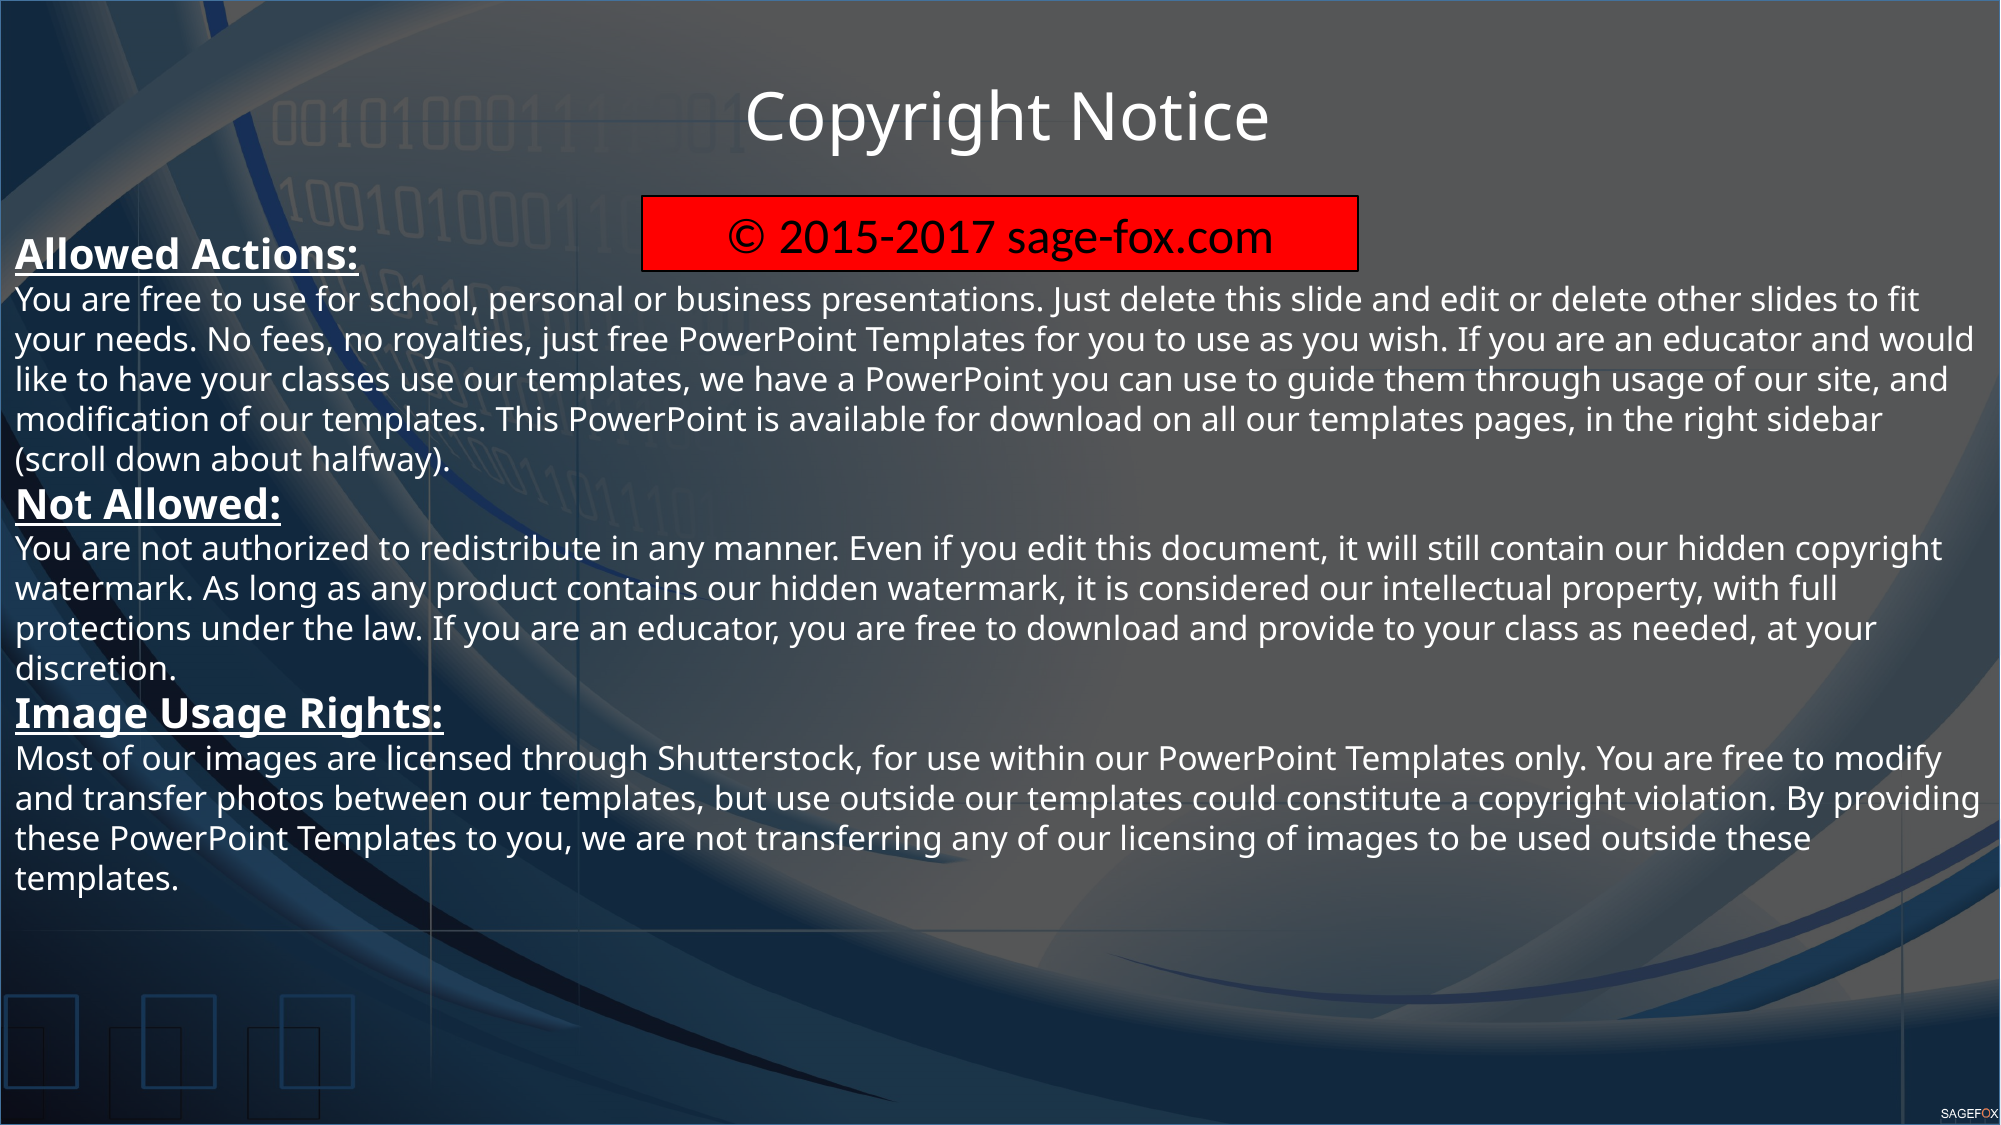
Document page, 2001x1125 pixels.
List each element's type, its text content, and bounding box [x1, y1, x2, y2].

text_box © 2015-2017 sage-fox.com [641, 196, 1358, 272]
text_box Allowed Actions: You are free to use for school, personal or business presentations. Just delete this slide and edit or delete other slides to fit your needs. No fees, no royalties, just free PowerPoint Templates for you to use as you wish. If you are an educator and would like to have your classes use our templates, we have a PowerPoint you can use to guide them through usage of our site, and modification of our templates. This PowerPoint is available for download on all our templates pages, in the right sidebar (scroll down about halfway). Not Allowed: You are not authorized to redistribute in any manner. Even if you edit this document, it will still contain our hidden copyright watermark. As long as any product contains our hidden watermark, it is considered our intellectual property, with full protections under the law. If you are an educator, you are free to download and provide to your class as needed, at your discretion. Image Usage Rights: Most of our images are licensed through Shutterstock, for use within our PowerPoint Templates only. You are free to modify and transfer photos between our templates, but use outside our templates could constitute a copyright violation. By providing these PowerPoint Templates to you, we are not transferring any of our licensing of images to be used outside these templates. [0, 0, 2000, 1125]
title Copyright Notice [493, 60, 1524, 178]
